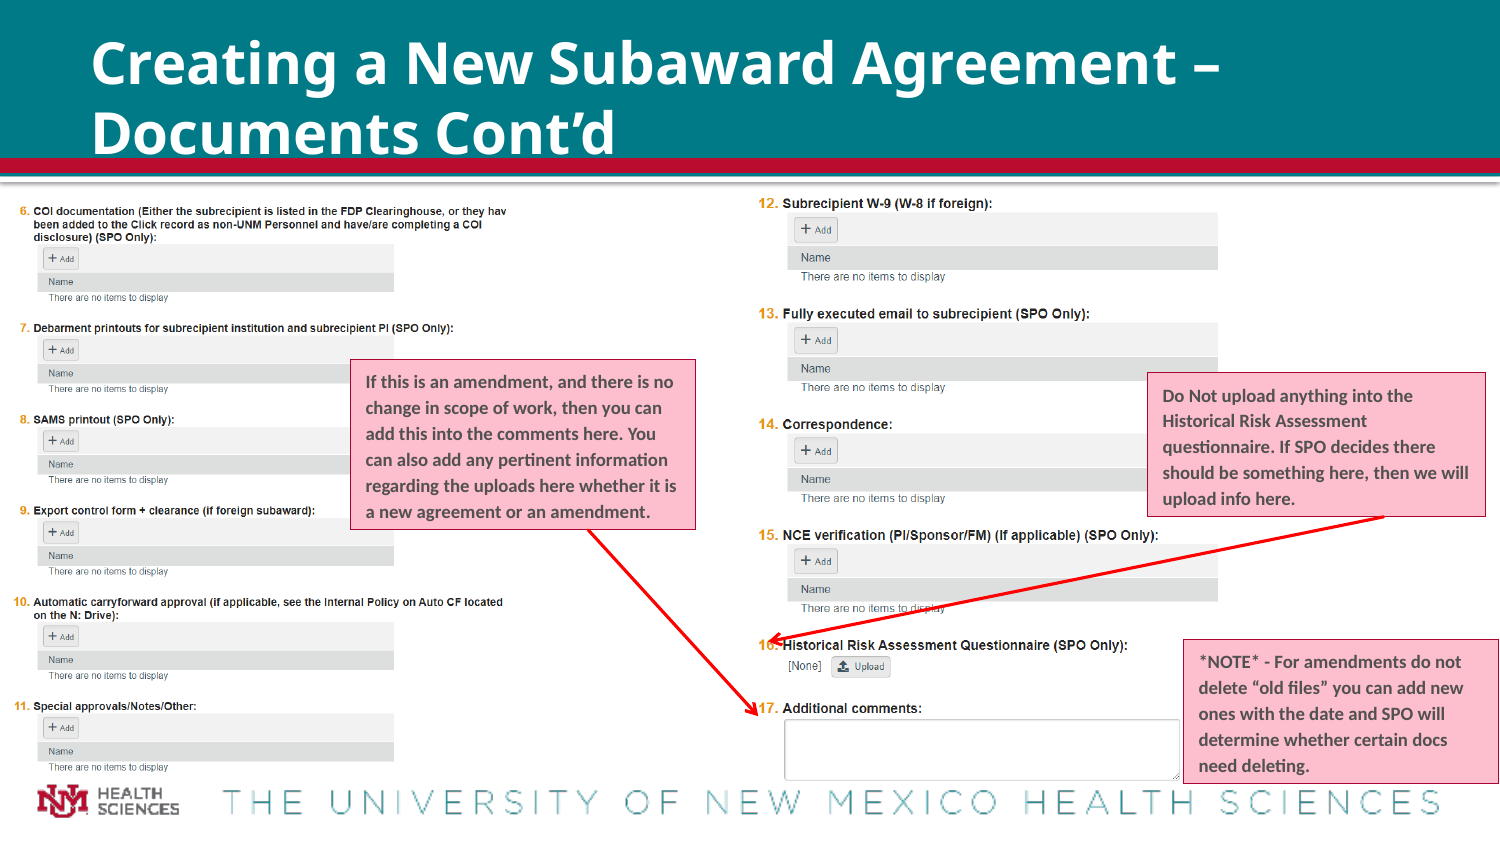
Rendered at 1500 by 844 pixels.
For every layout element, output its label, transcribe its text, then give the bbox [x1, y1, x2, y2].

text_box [588, 529, 759, 717]
text_box Do Not upload anything into the Historical Risk Assessment questionnaire. If SPO decides there should be something here, then we will upload info here. [1228, 372, 1486, 517]
text_box If this is an amendment, and there is no change in scope of work, then you can add this into the comments here. You can also add any pertinent information regarding the uploads here whether it is a new agreement or an amendment. [510, 359, 696, 530]
text_box *NOTE* - For amendments do not delete “old files” you can add new ones with the date and SPO will determine whether certain docs need deleting. [1228, 639, 1499, 784]
picture [14, 189, 1500, 844]
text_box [768, 516, 1384, 642]
title Creating a New Subaward Agreement – Documents Cont’d [75, 19, 1425, 174]
